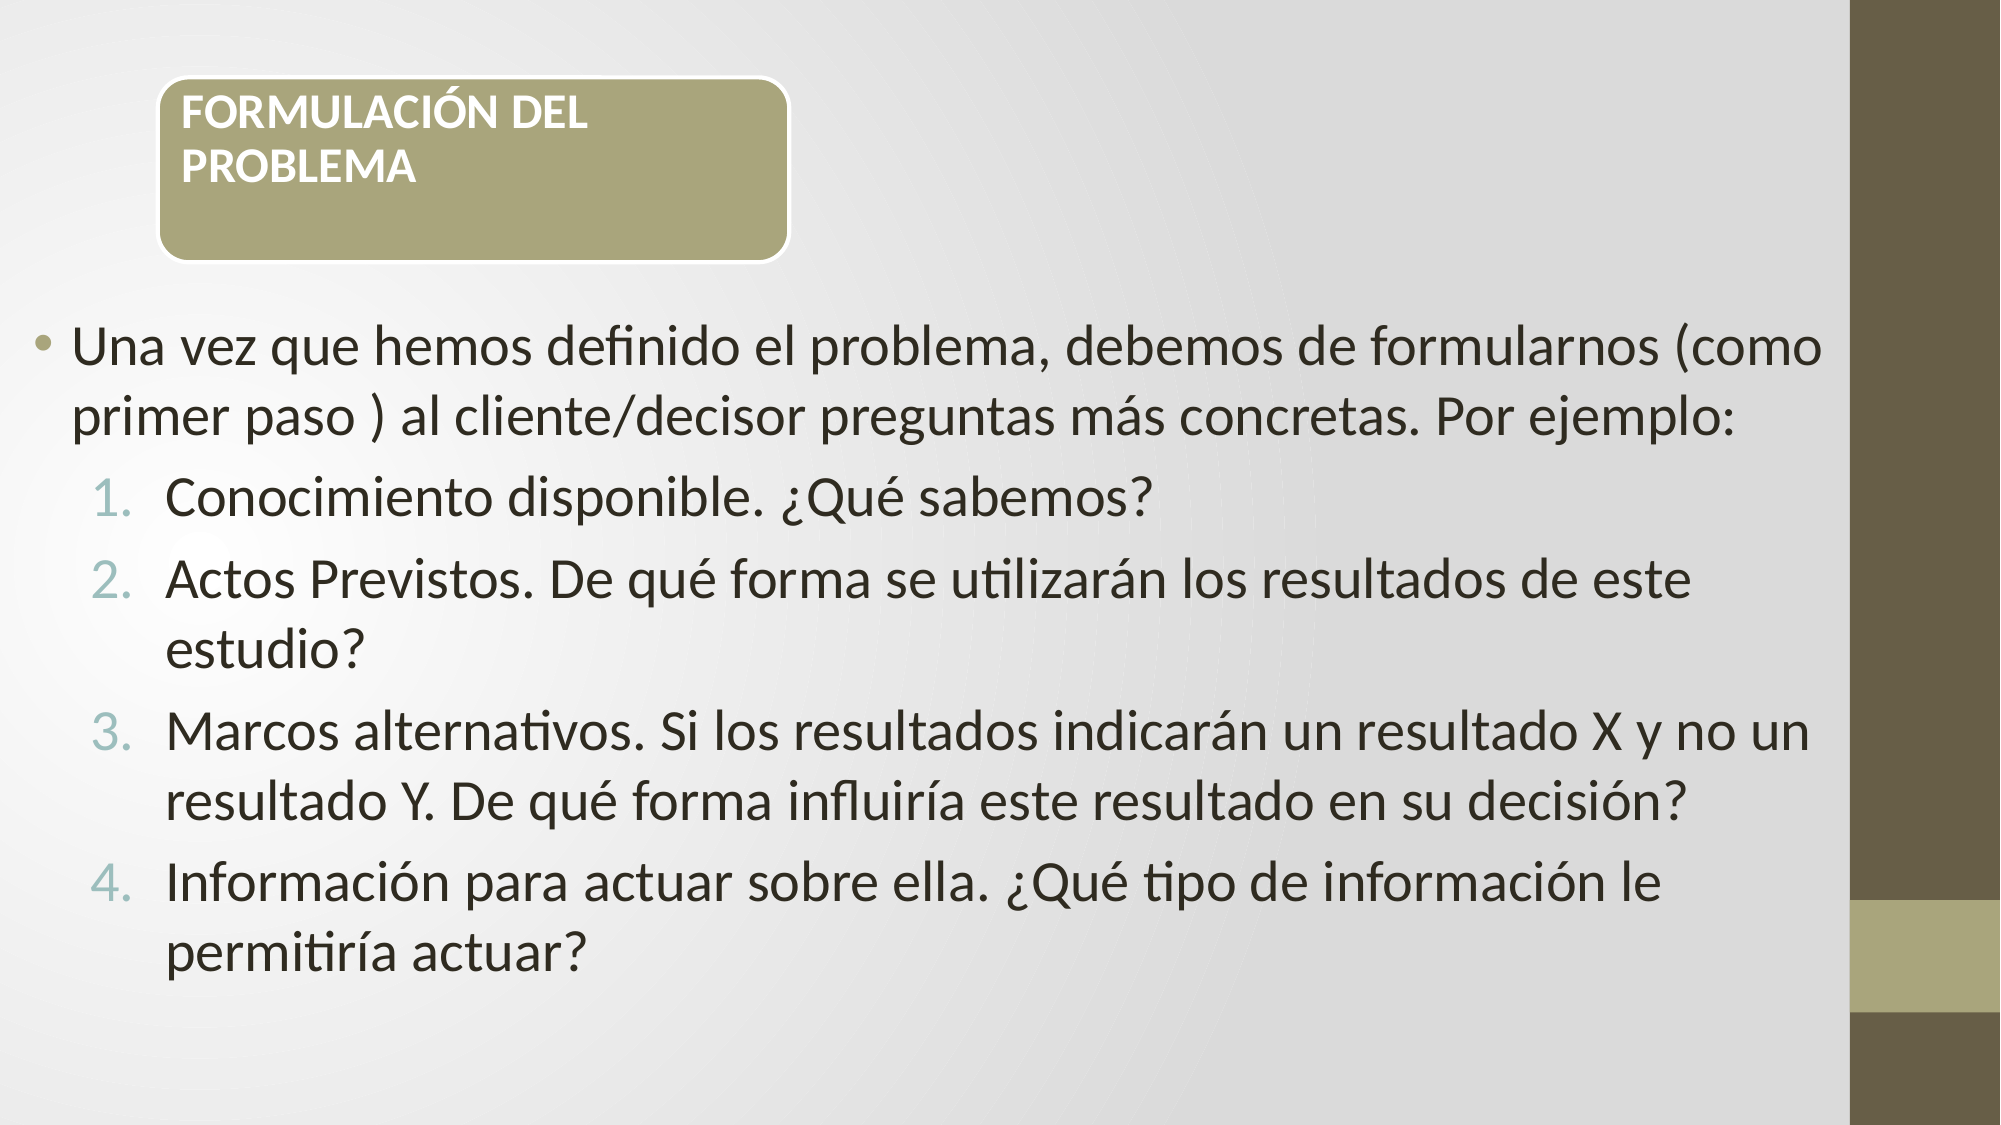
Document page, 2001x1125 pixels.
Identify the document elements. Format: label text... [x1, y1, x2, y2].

list Una vez que hemos definido el problema, debemos de formularnos (como primer paso ) al cliente/decisor preguntas más concretas. Por ejemplo: Conocimiento disponible. ¿Qué sabemos? Actos Previstos. De qué forma se utilizarán los resultados de este estudio? Marcos alternativos. Si los resultados indicarán un resultado X y no un resultado Y. De qué forma influiría este resultado en su decisión? Información para actuar sobre ella. ¿Qué tipo de información le permitiría actuar? [0, 299, 1841, 1086]
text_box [157, 76, 790, 263]
